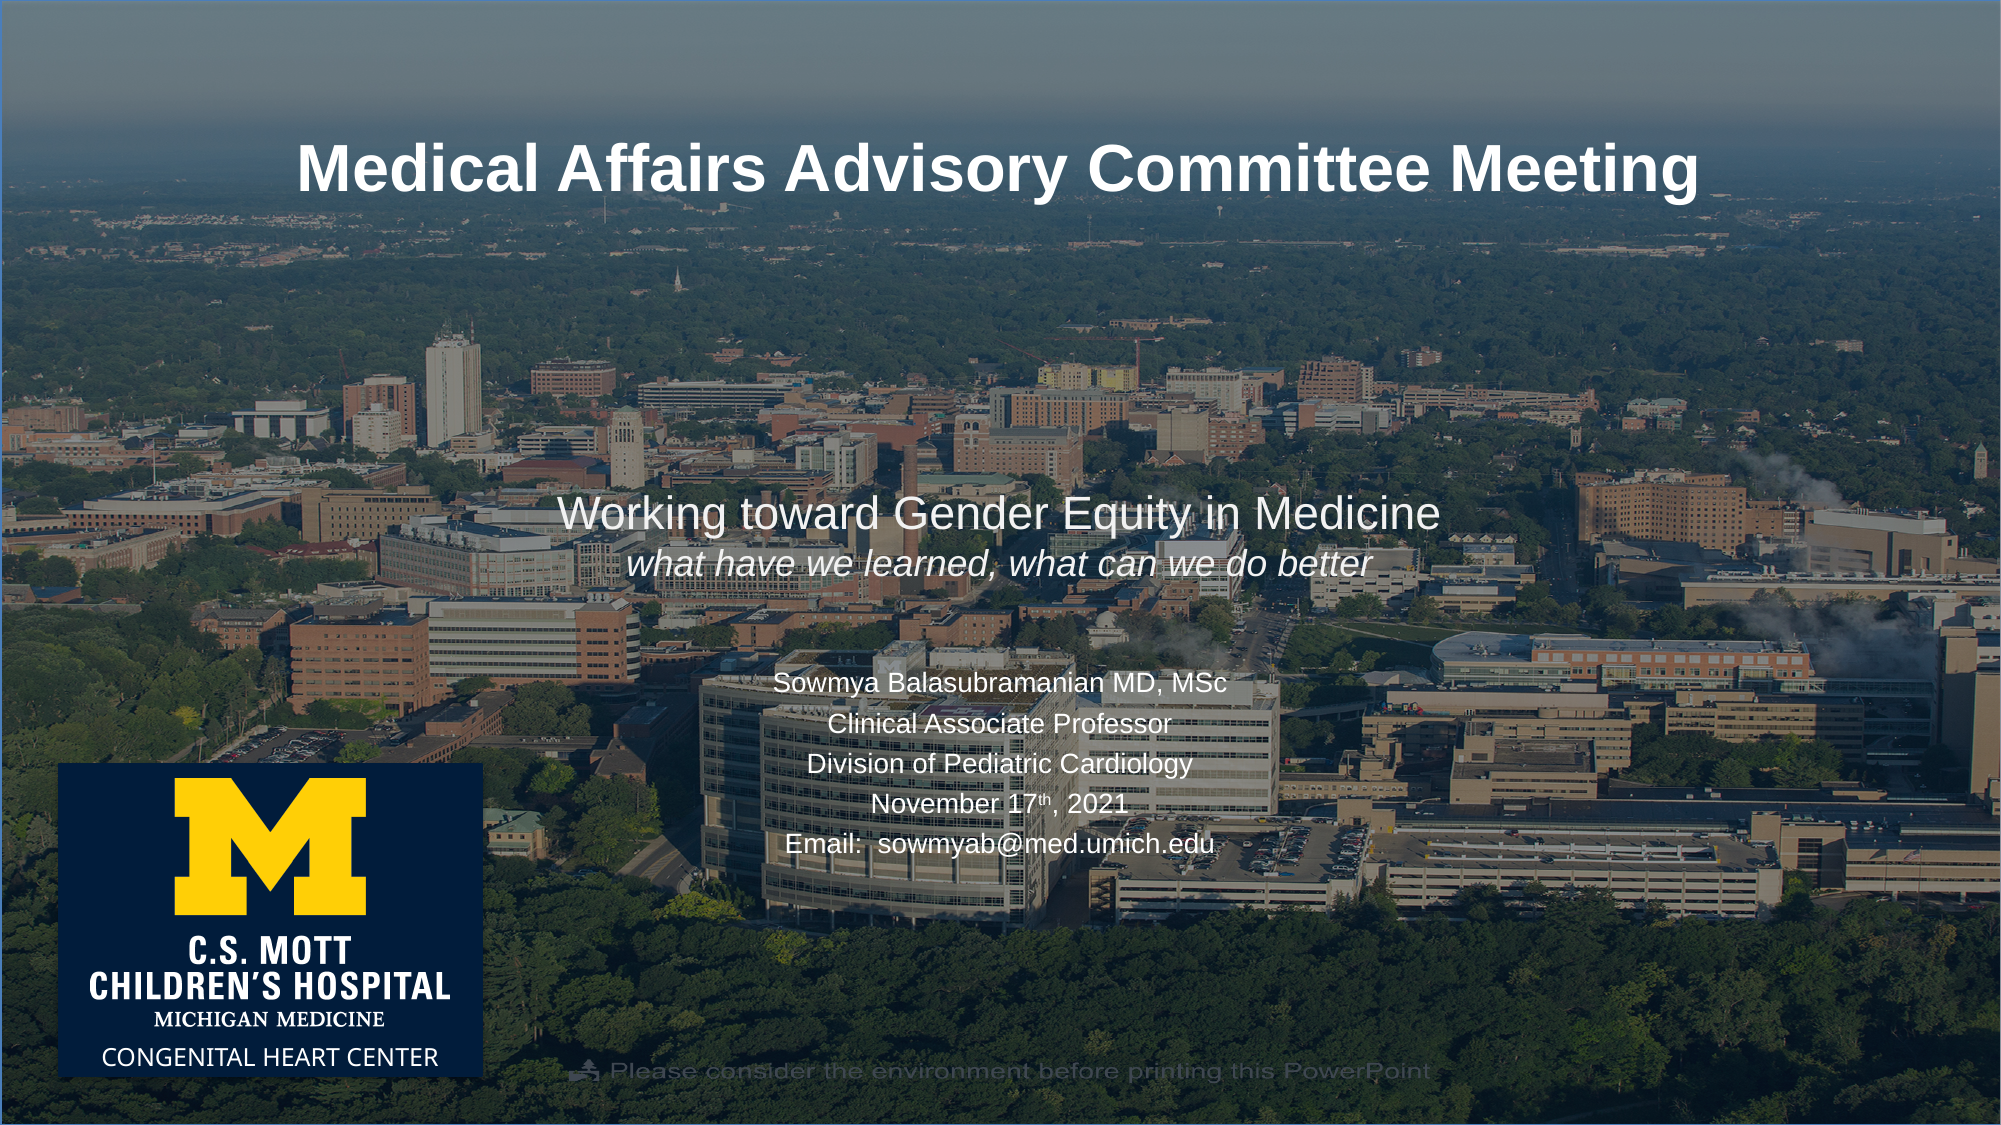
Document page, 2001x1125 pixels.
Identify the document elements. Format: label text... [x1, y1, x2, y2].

picture [2, 1, 2000, 1124]
text_box Medical Affairs Advisory Committee Meeting [123, 116, 1877, 268]
text_box Working toward Gender Equity in Medicine what have we learned, what can we do better Sowmya Balasubramanian MD, MSc Clinical Associate Professor Division of Pediatric Cardiology November 17th, 2021 Email: sowmyab@med.umich.edu [123, 475, 1877, 885]
